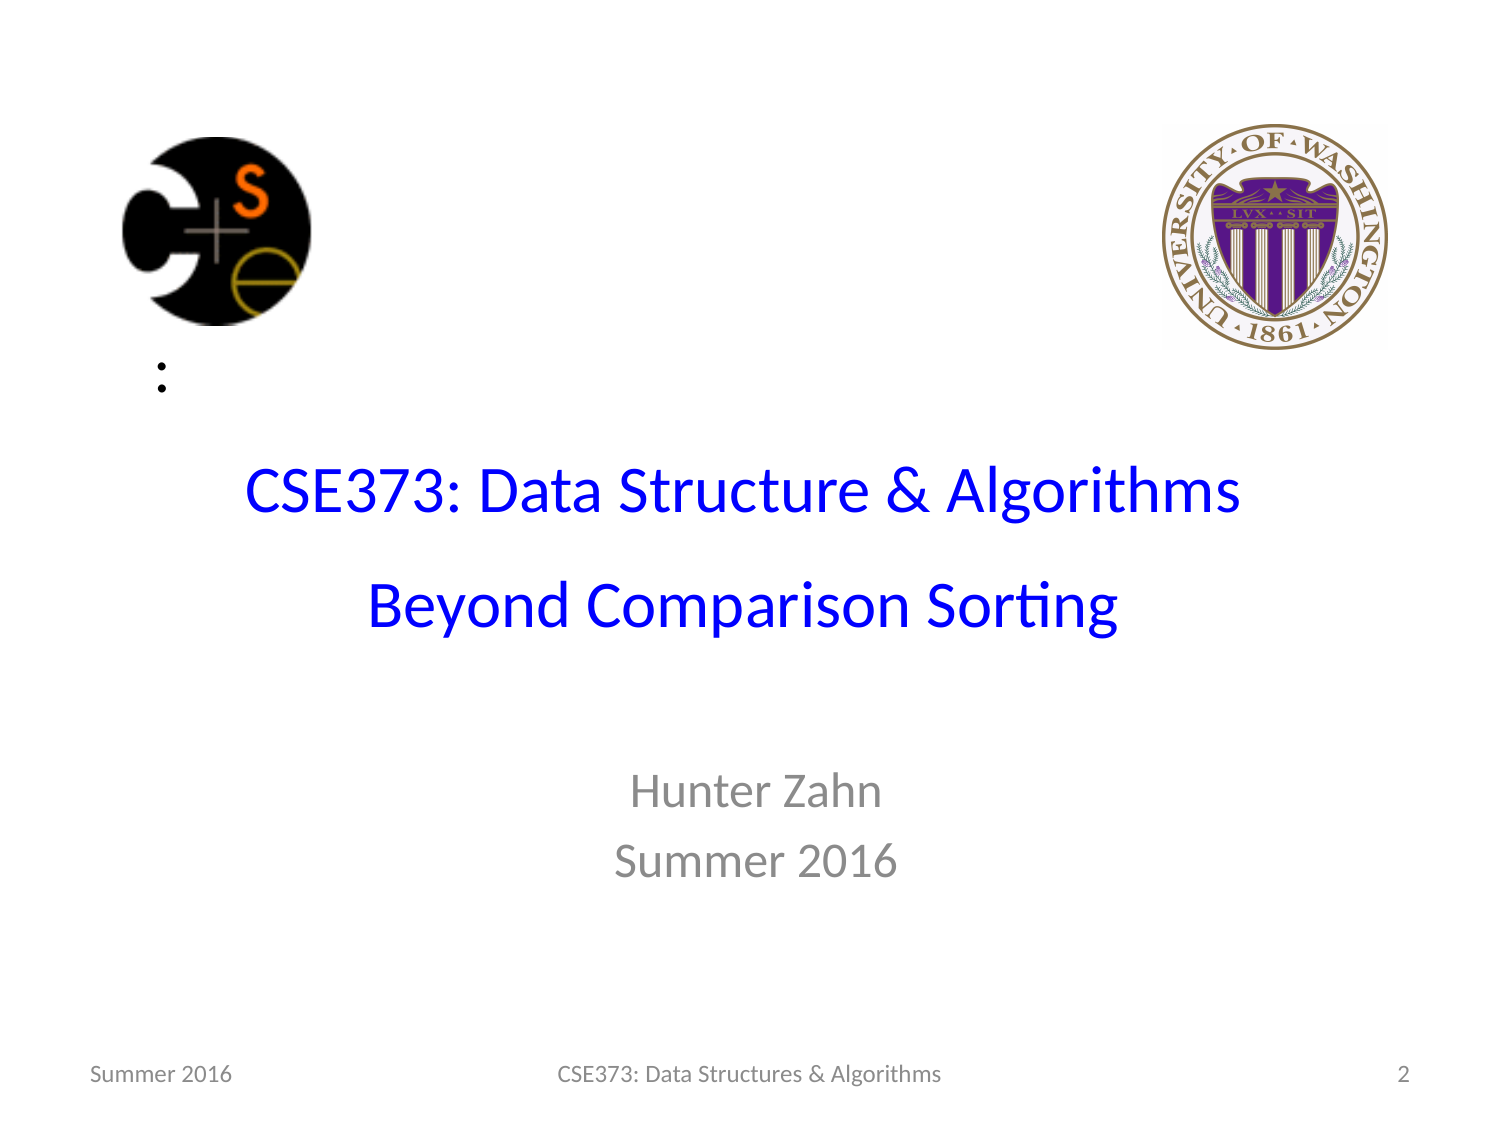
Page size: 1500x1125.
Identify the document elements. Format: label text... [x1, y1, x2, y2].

footer CSE373: Data Structures & Algorithms [512, 1042, 988, 1103]
subtitle Hunter Zahn Summer 2016 [212, 750, 1300, 950]
title CSE373: Data Structure & Algorithms Beyond Comparison Sorting [62, 425, 1425, 663]
slide_number Summer 2016 [75, 1042, 425, 1103]
text_box : [138, 335, 202, 414]
slide_number 2 [1074, 1042, 1425, 1103]
picture [62, 137, 376, 326]
picture [1162, 124, 1388, 351]
